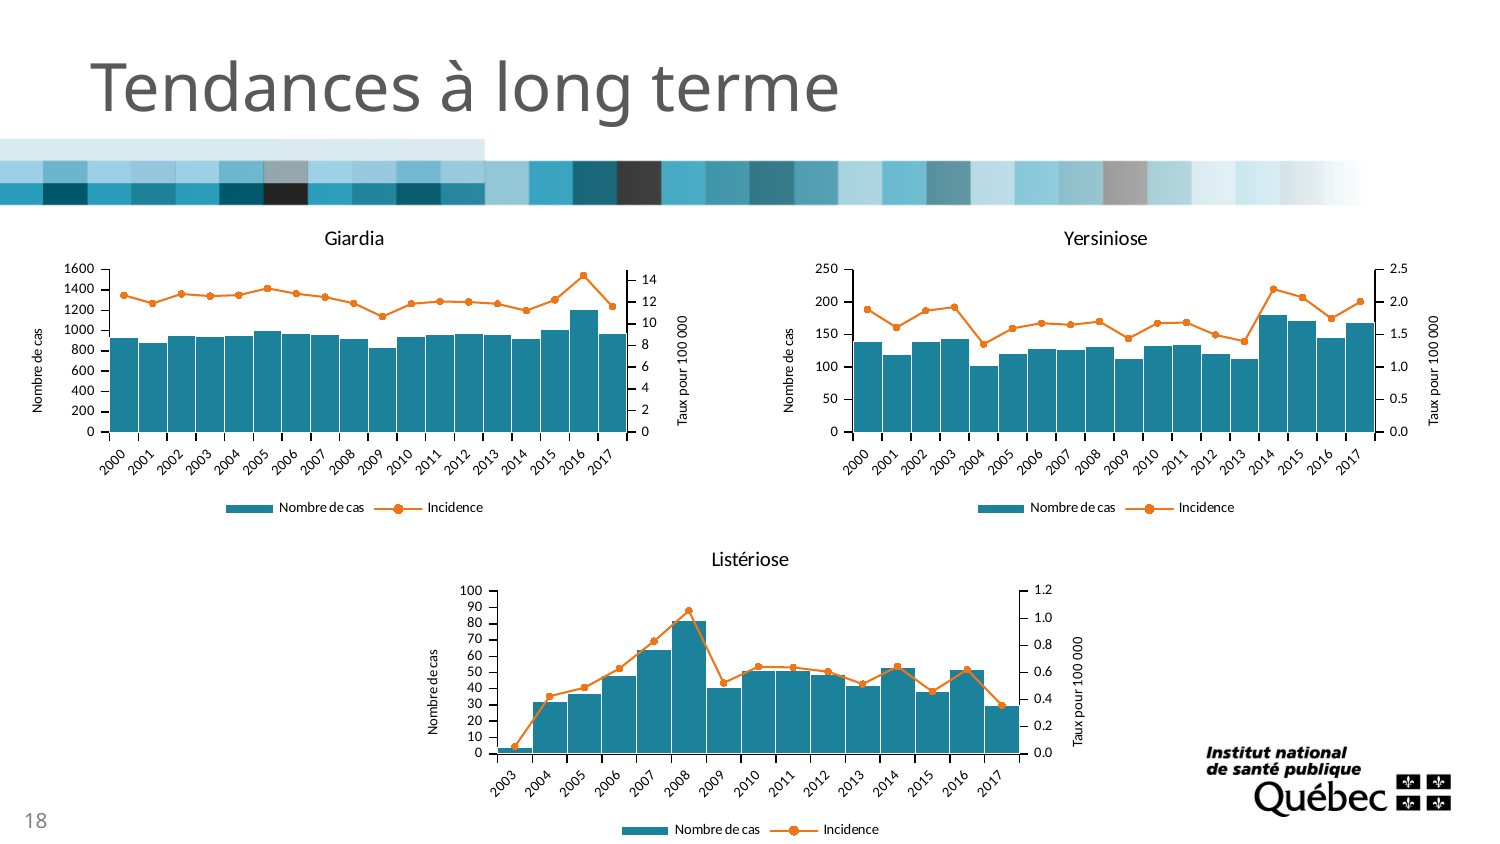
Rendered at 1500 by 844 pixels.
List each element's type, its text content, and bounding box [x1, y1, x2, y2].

chart [750, 208, 1461, 523]
picture [0, 0, 1500, 844]
chart [0, 208, 709, 523]
slide_number 18 [0, 799, 63, 844]
title Tendances à long terme [75, 14, 1425, 155]
chart [395, 530, 1105, 844]
